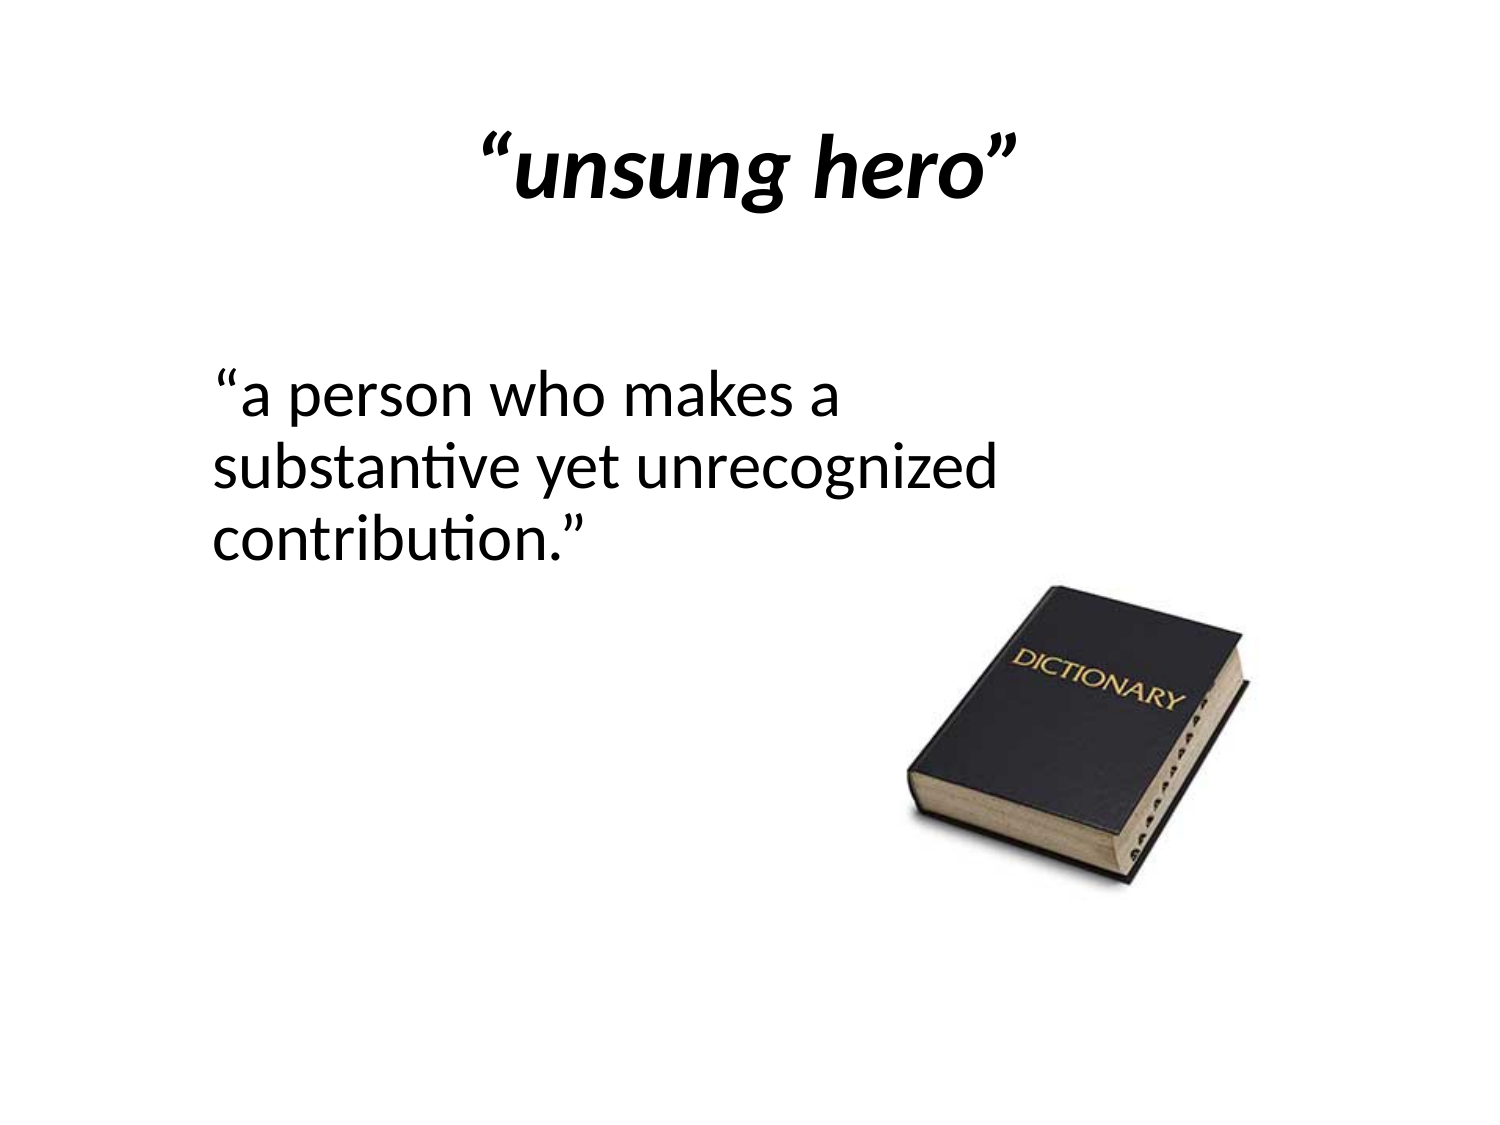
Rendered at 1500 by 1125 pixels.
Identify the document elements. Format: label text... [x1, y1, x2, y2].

title “unsung hero” [103, 59, 1397, 278]
list “a person who makes a substantive yet unrecognized contribution.” [197, 351, 1082, 1066]
picture [882, 562, 1274, 907]
